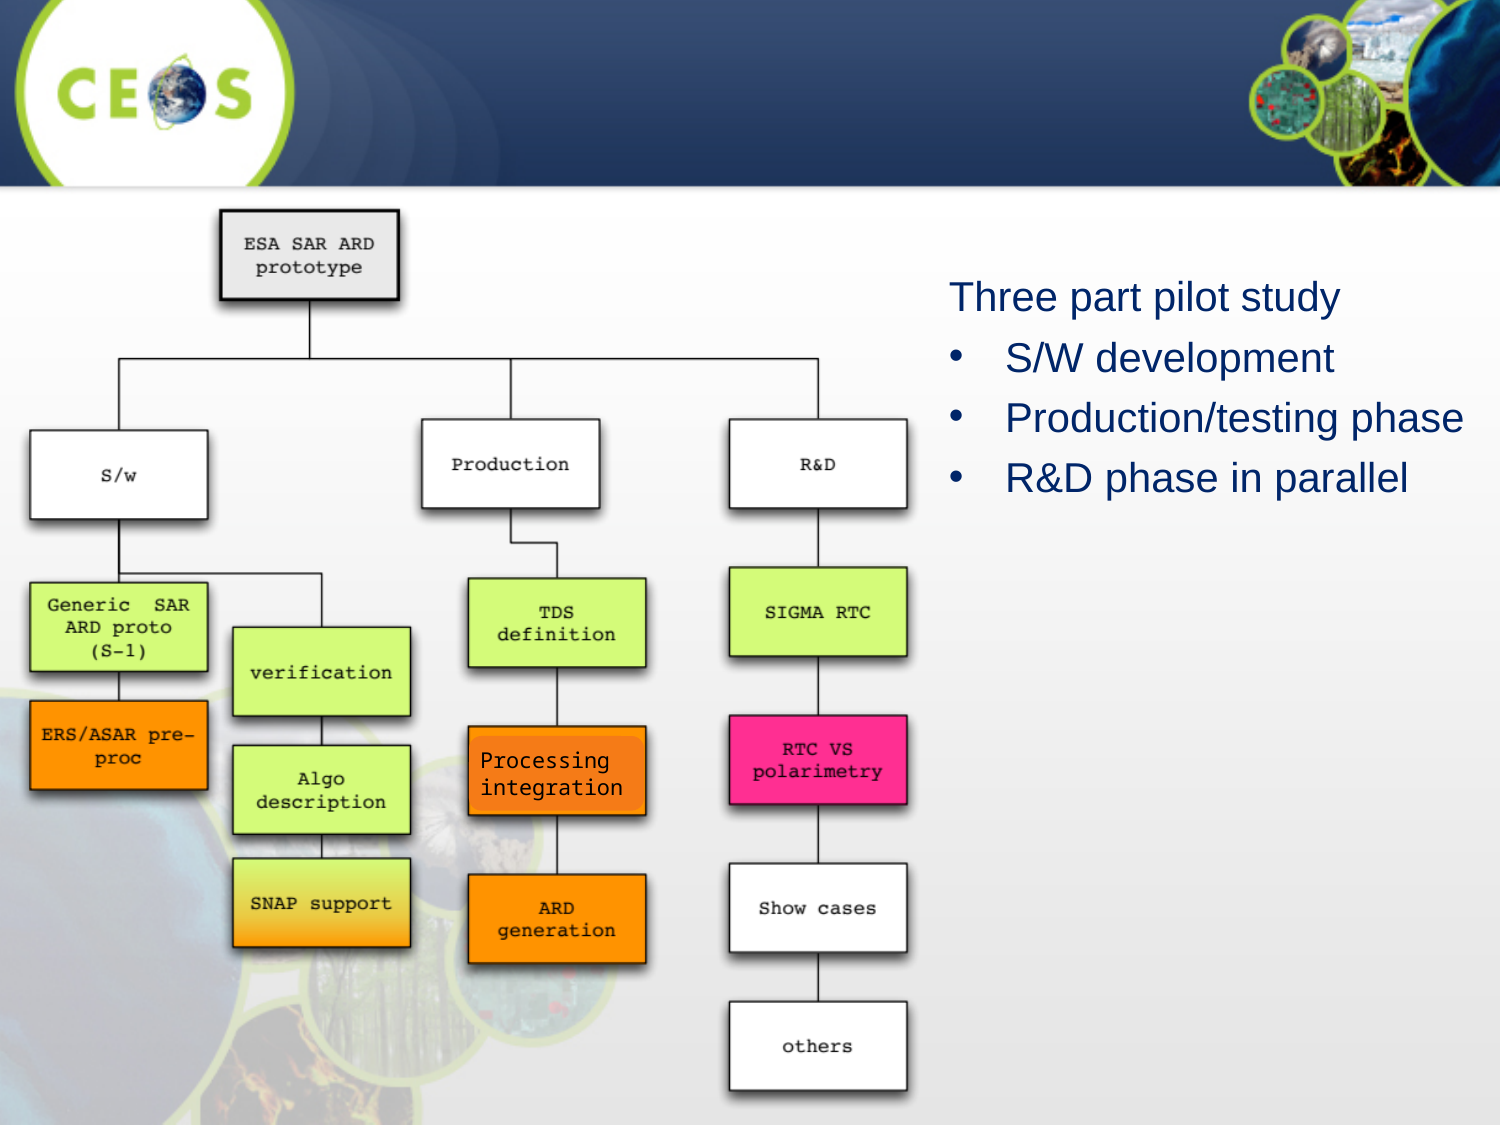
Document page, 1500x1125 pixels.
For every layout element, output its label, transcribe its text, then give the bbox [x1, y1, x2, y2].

list Three part pilot study S/W development Production/testing phase R&D phase in parallel [934, 262, 1500, 675]
picture [0, 0, 1500, 1125]
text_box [12, 199, 922, 1113]
